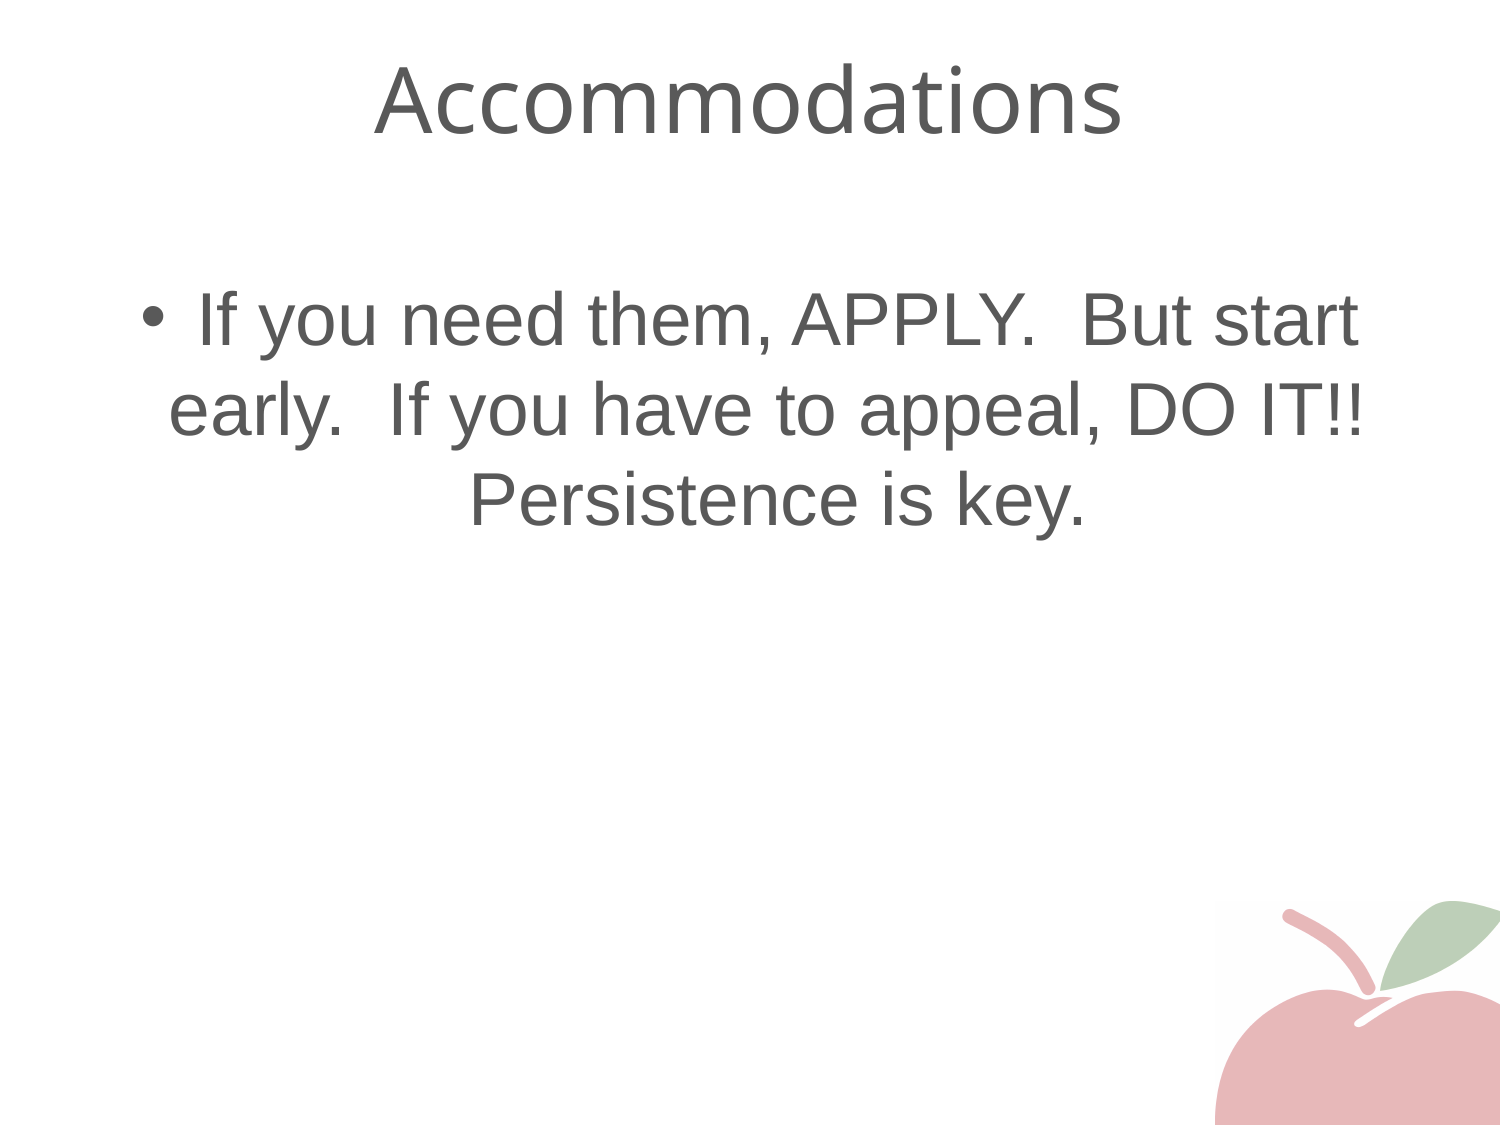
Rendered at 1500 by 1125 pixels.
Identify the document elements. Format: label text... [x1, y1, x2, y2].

picture [1215, 901, 1500, 1125]
list If you need them, APPLY. But start early. If you have to appeal, DO IT!! Persistence is key. [75, 262, 1425, 1005]
title Accommodations [75, 3, 1425, 191]
